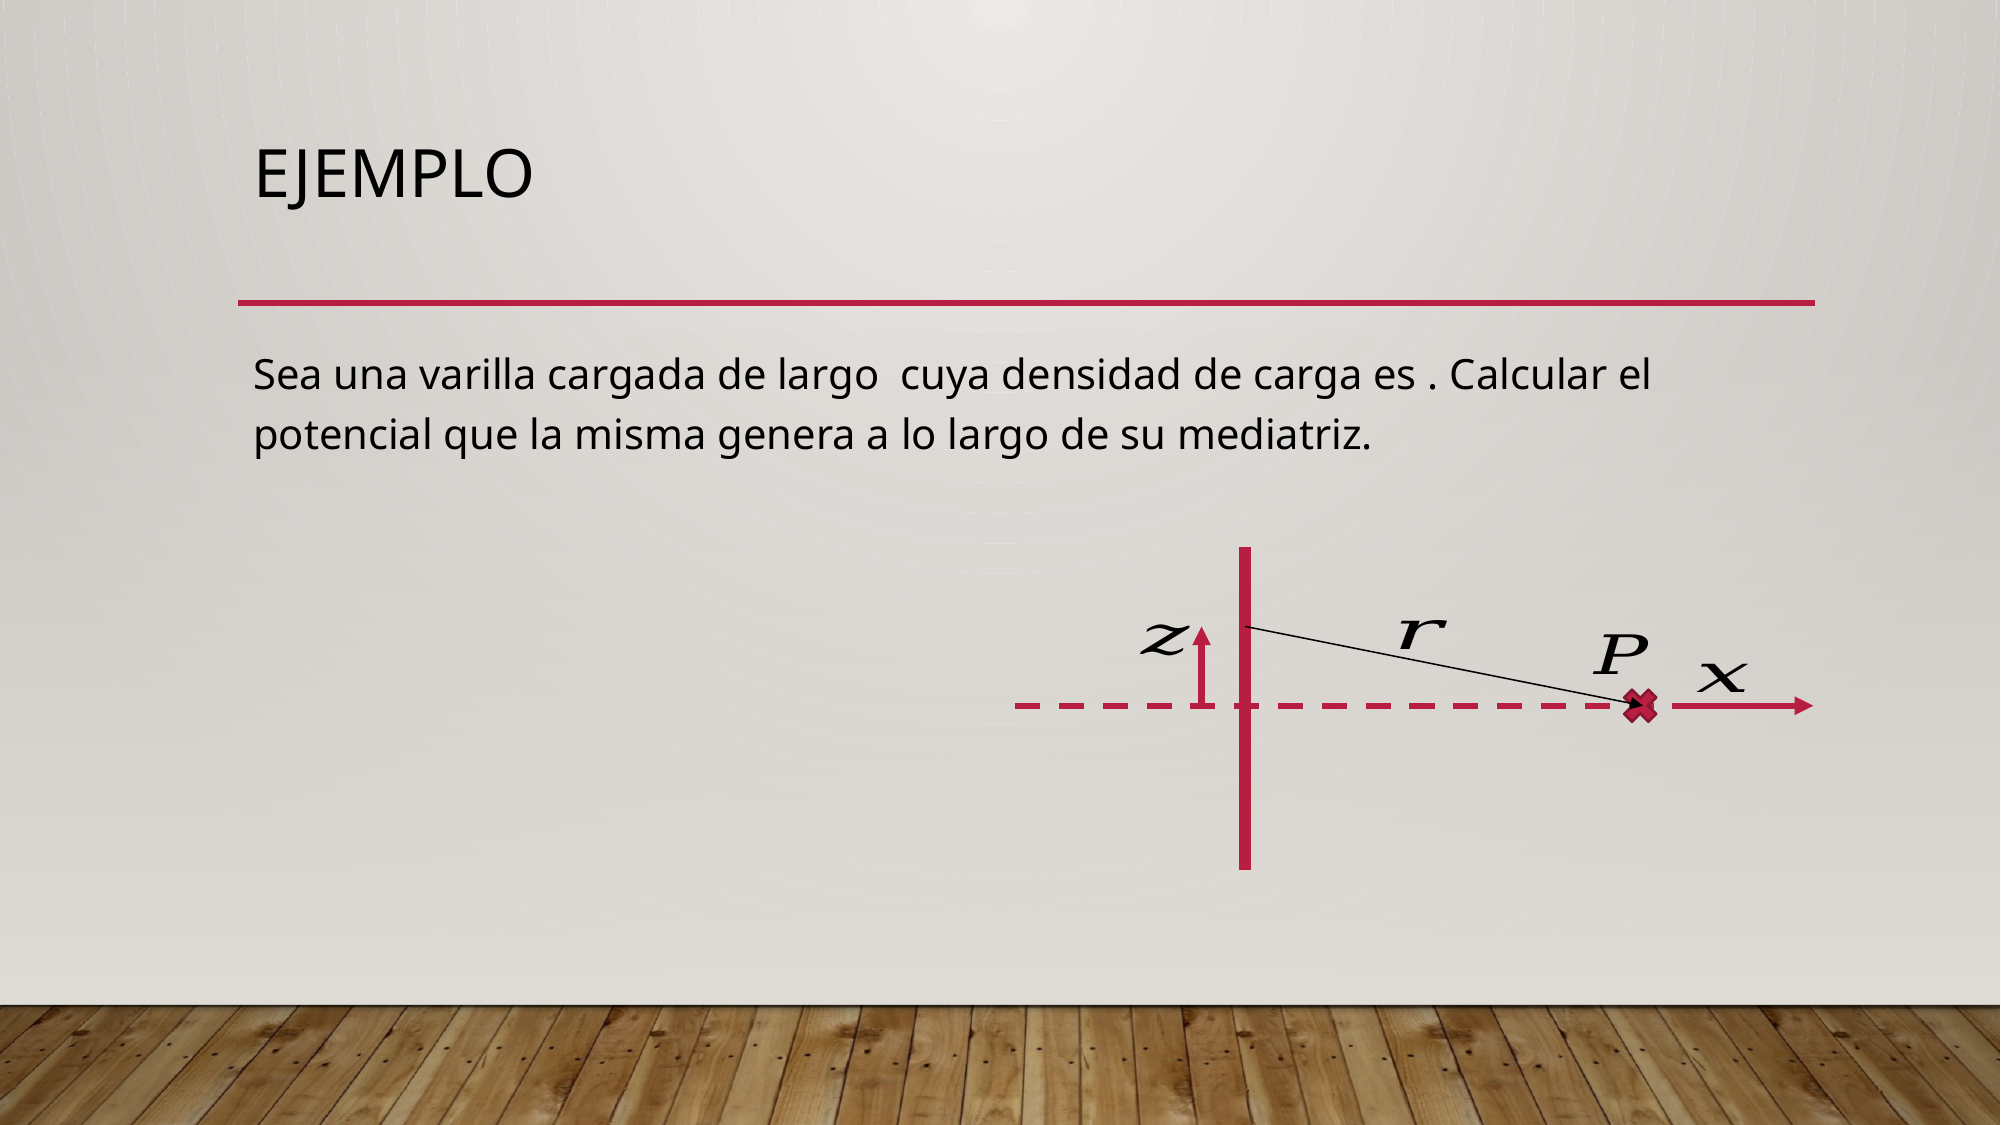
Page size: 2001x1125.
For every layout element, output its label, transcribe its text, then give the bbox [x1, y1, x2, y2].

title Ejemplo [238, 131, 1814, 305]
picture [0, 1005, 2000, 1125]
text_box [1014, 546, 1814, 871]
